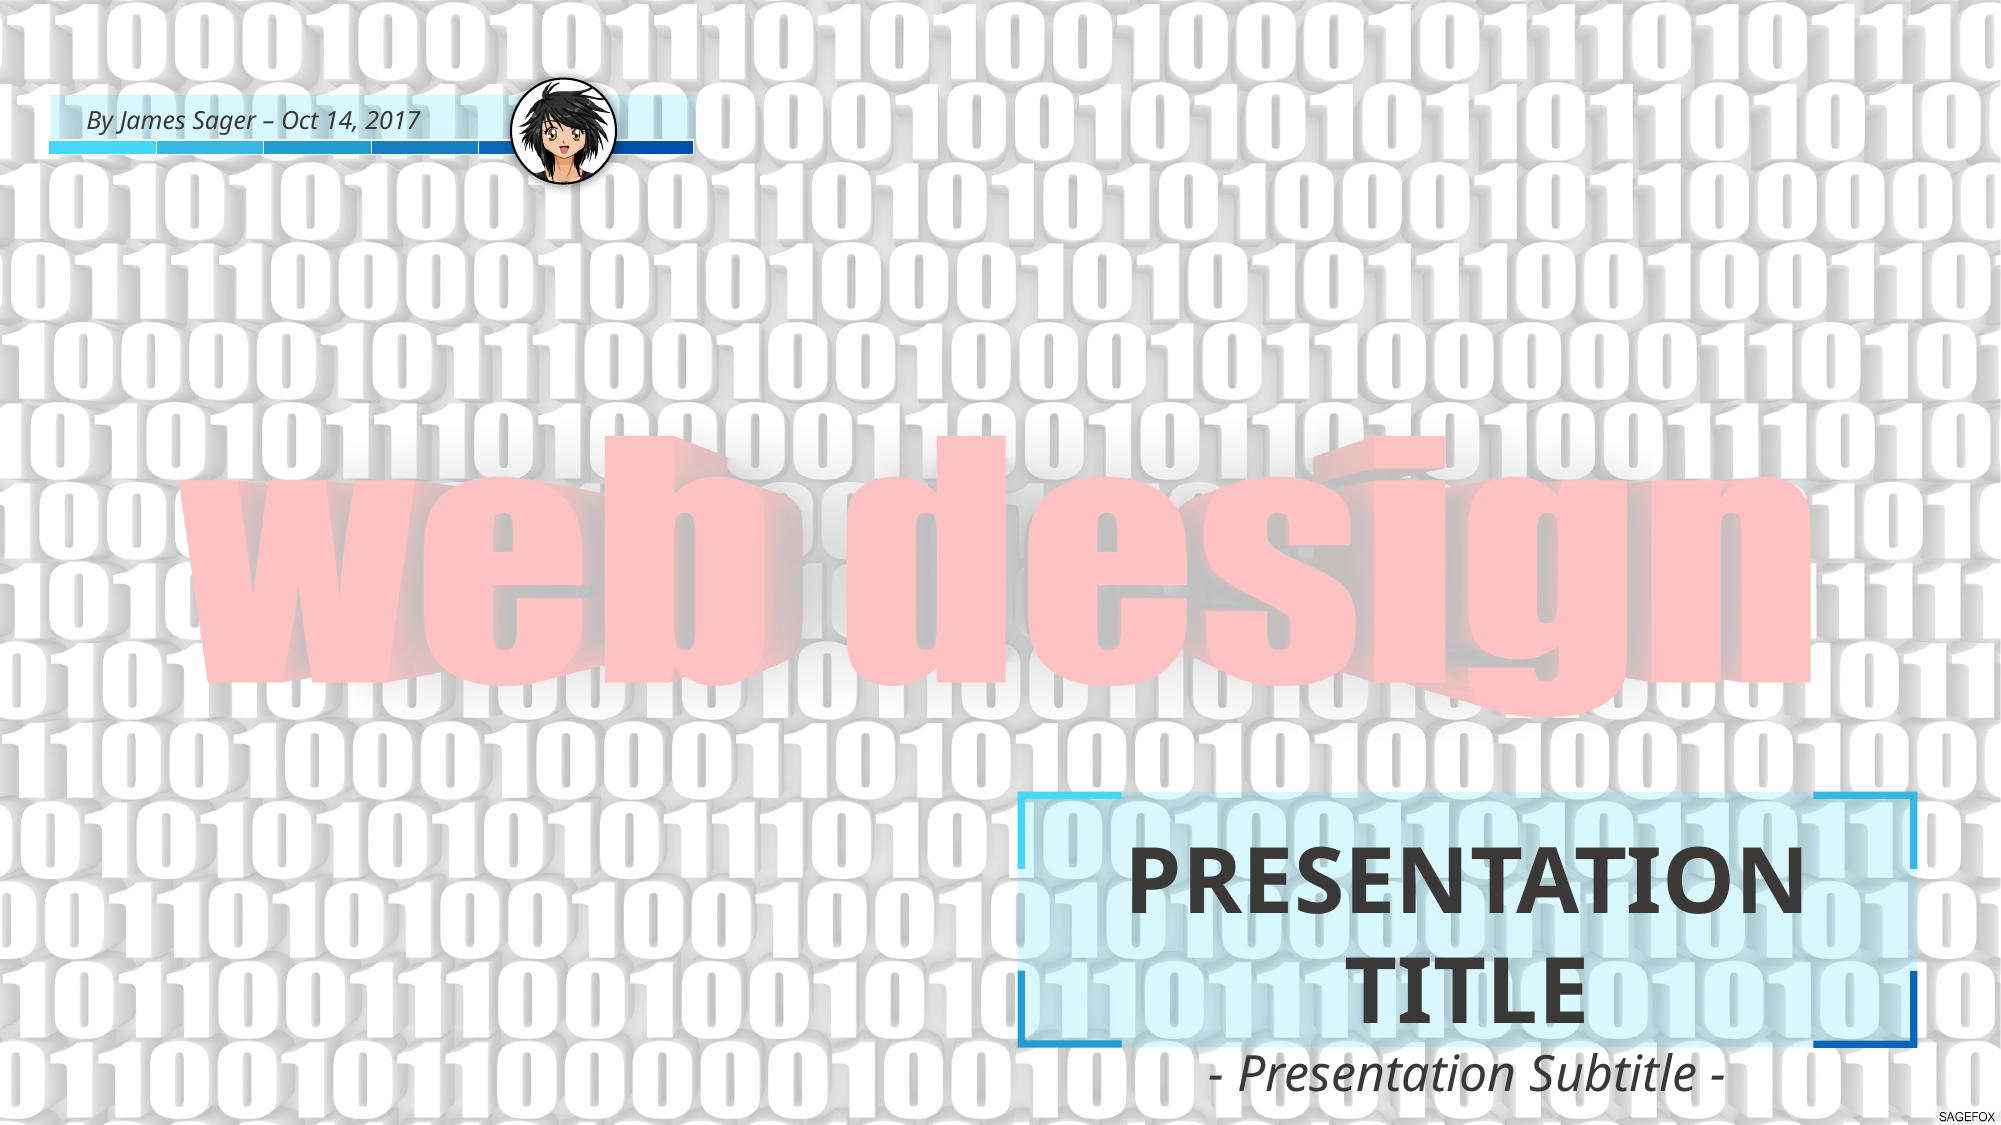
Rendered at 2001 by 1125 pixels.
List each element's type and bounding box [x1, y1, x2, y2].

picture [1936, 1111, 1997, 1125]
text_box [1017, 791, 1918, 1049]
text_box [48, 78, 696, 184]
